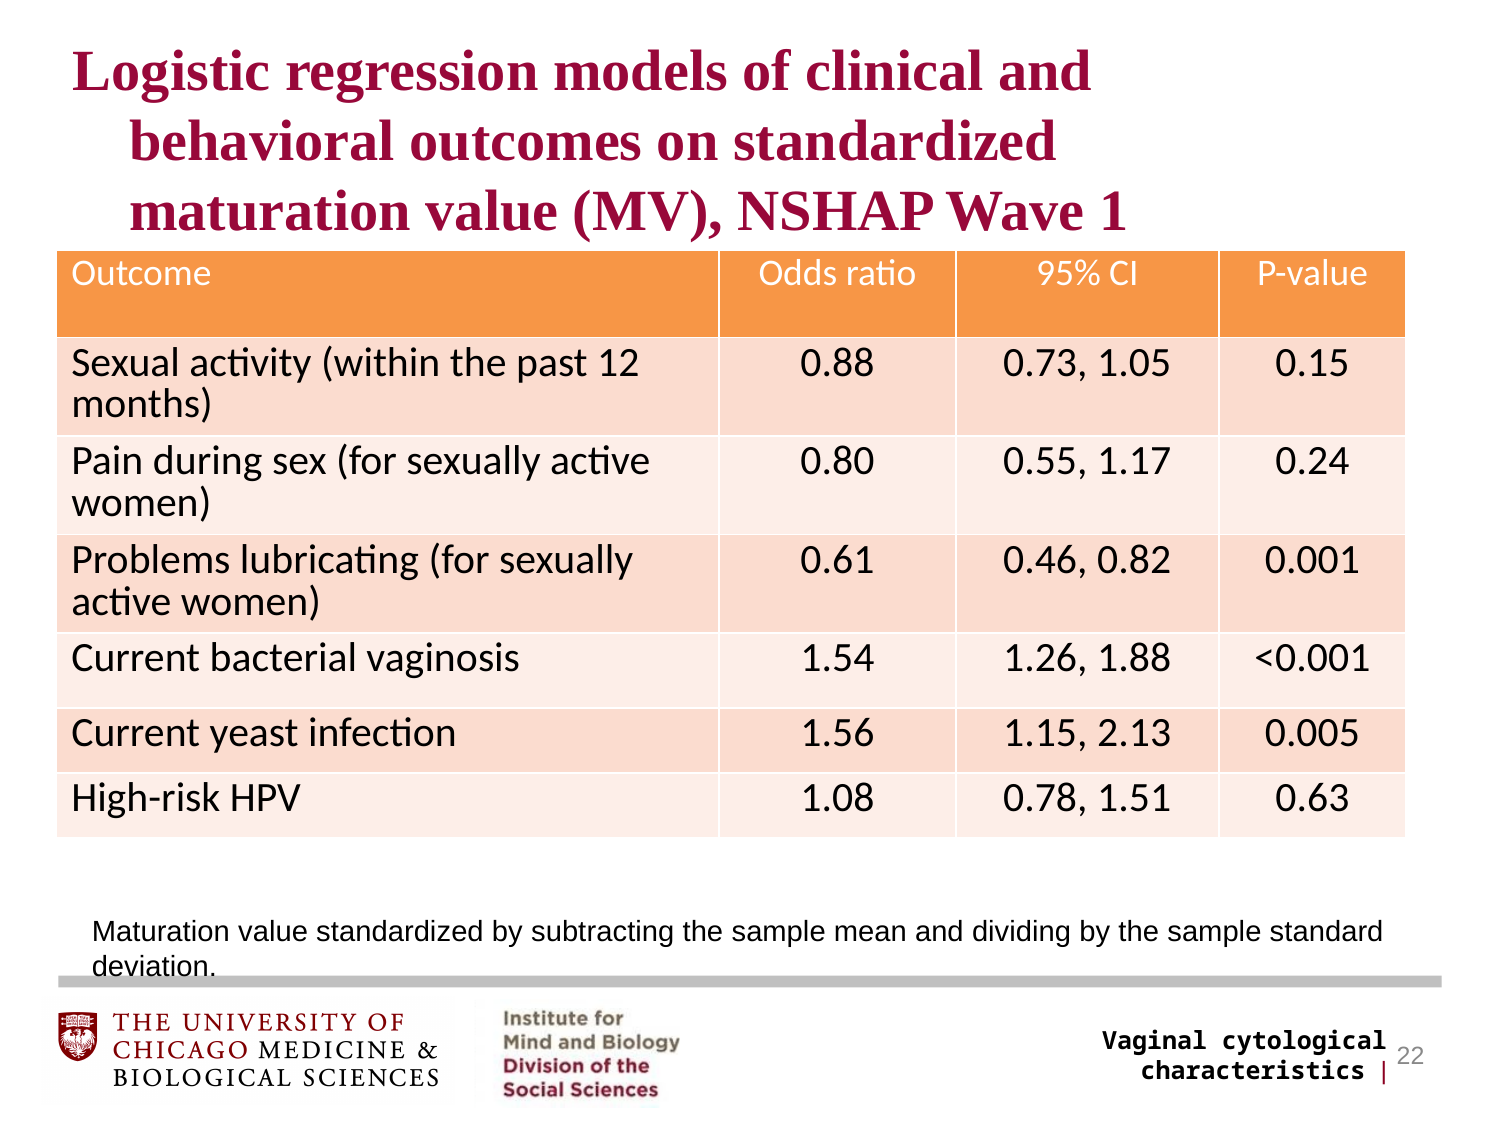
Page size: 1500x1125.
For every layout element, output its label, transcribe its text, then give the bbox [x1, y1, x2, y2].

list Logistic regression models of clinical and behavioral outcomes on standardized maturation value (MV), NSHAP Wave 1 [57, 24, 1240, 117]
table_cell Current bacterial vaginosis [57, 634, 718, 707]
table_cell 0.24 [1220, 437, 1405, 534]
text_box Maturation value standardized by subtracting the sample mean and dividing by the sample standard deviation. [77, 905, 1403, 990]
table_header 95% CI [957, 251, 1218, 337]
table_cell 1.08 [720, 774, 955, 837]
table_cell 0.88 [720, 338, 955, 435]
table_cell 1.54 [720, 634, 955, 707]
table_header P-value [1220, 251, 1405, 337]
table_cell 0.80 [720, 437, 955, 534]
table_cell 0.46, 0.82 [957, 535, 1218, 632]
table_cell Problems lubricating (for sexually active women) [57, 535, 718, 632]
table_cell 0.15 [1220, 338, 1405, 435]
table_cell Pain during sex (for sexually active women) [57, 437, 718, 534]
table_cell 0.73, 1.05 [957, 338, 1218, 435]
table_cell 0.001 [1220, 535, 1405, 632]
table_cell Current yeast infection [57, 709, 718, 772]
footer Vaginal cytological characteristics | [927, 1024, 1403, 1085]
table_cell 1.56 [720, 709, 955, 772]
table_cell 0.63 [1220, 774, 1405, 837]
table_cell 0.005 [1220, 709, 1405, 772]
table_header Outcome [57, 251, 718, 337]
table_cell 1.15, 2.13 [957, 709, 1218, 772]
table_header Odds ratio [720, 251, 955, 337]
table_cell Sexual activity (within the past 12 months) [57, 338, 718, 435]
slide_number 22 [1403, 1024, 1440, 1085]
table_cell 1.26, 1.88 [957, 634, 1218, 707]
picture [474, 999, 680, 1108]
picture [41, 996, 455, 1105]
table_cell 0.61 [720, 535, 955, 632]
table_cell 0.78, 1.51 [957, 774, 1218, 837]
table_cell <0.001 [1220, 634, 1405, 707]
table_cell 0.55, 1.17 [957, 437, 1218, 534]
table_cell High-risk HPV [57, 774, 718, 837]
